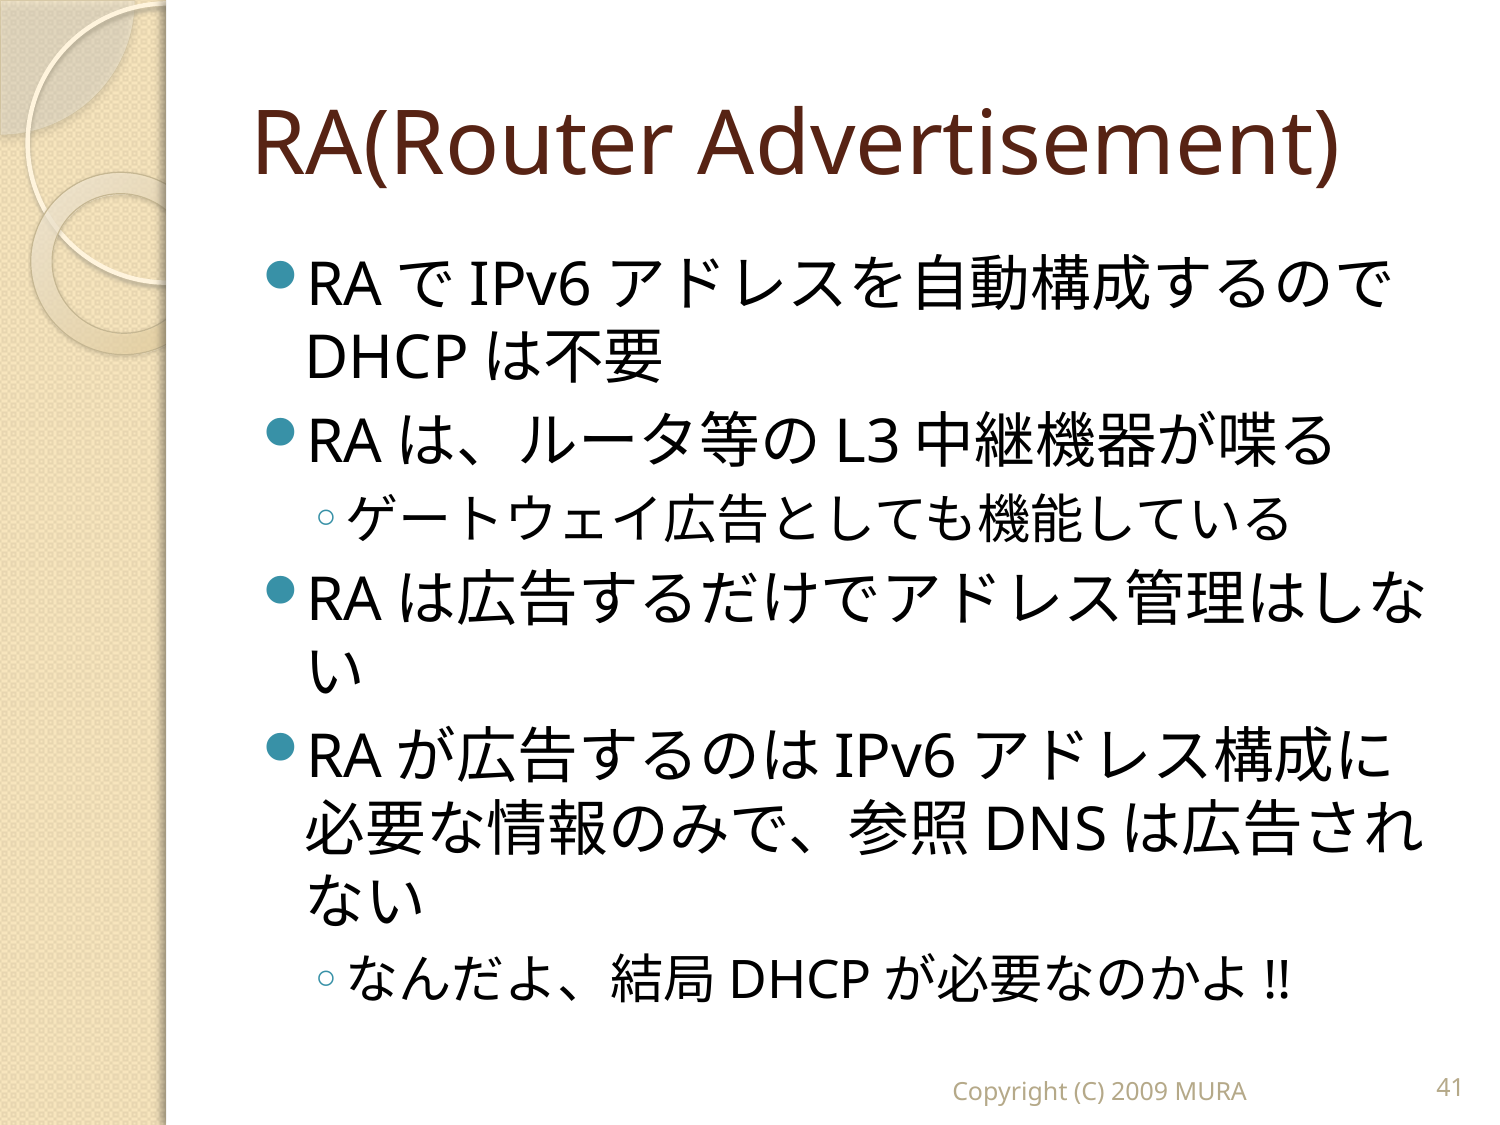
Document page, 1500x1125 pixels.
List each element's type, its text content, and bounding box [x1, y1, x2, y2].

title RA(Router Advertisement) [235, 45, 1466, 233]
list RAでIPv6アドレスを自動構成するのでDHCPは不要 RAは、ルータ等のL3中継機器が喋る ゲートウェイ広告としても機能している RAは広告するだけでアドレス管理はしない RAが広告するのはIPv6アドレス構成に必要な情報のみで、参照DNSは広告されない なんだよ、結局DHCPが必要なのかよ!! [235, 237, 1466, 1025]
footer Copyright (C) 2009 MURA [937, 1034, 1413, 1113]
slide_number 41 [1413, 1034, 1488, 1113]
